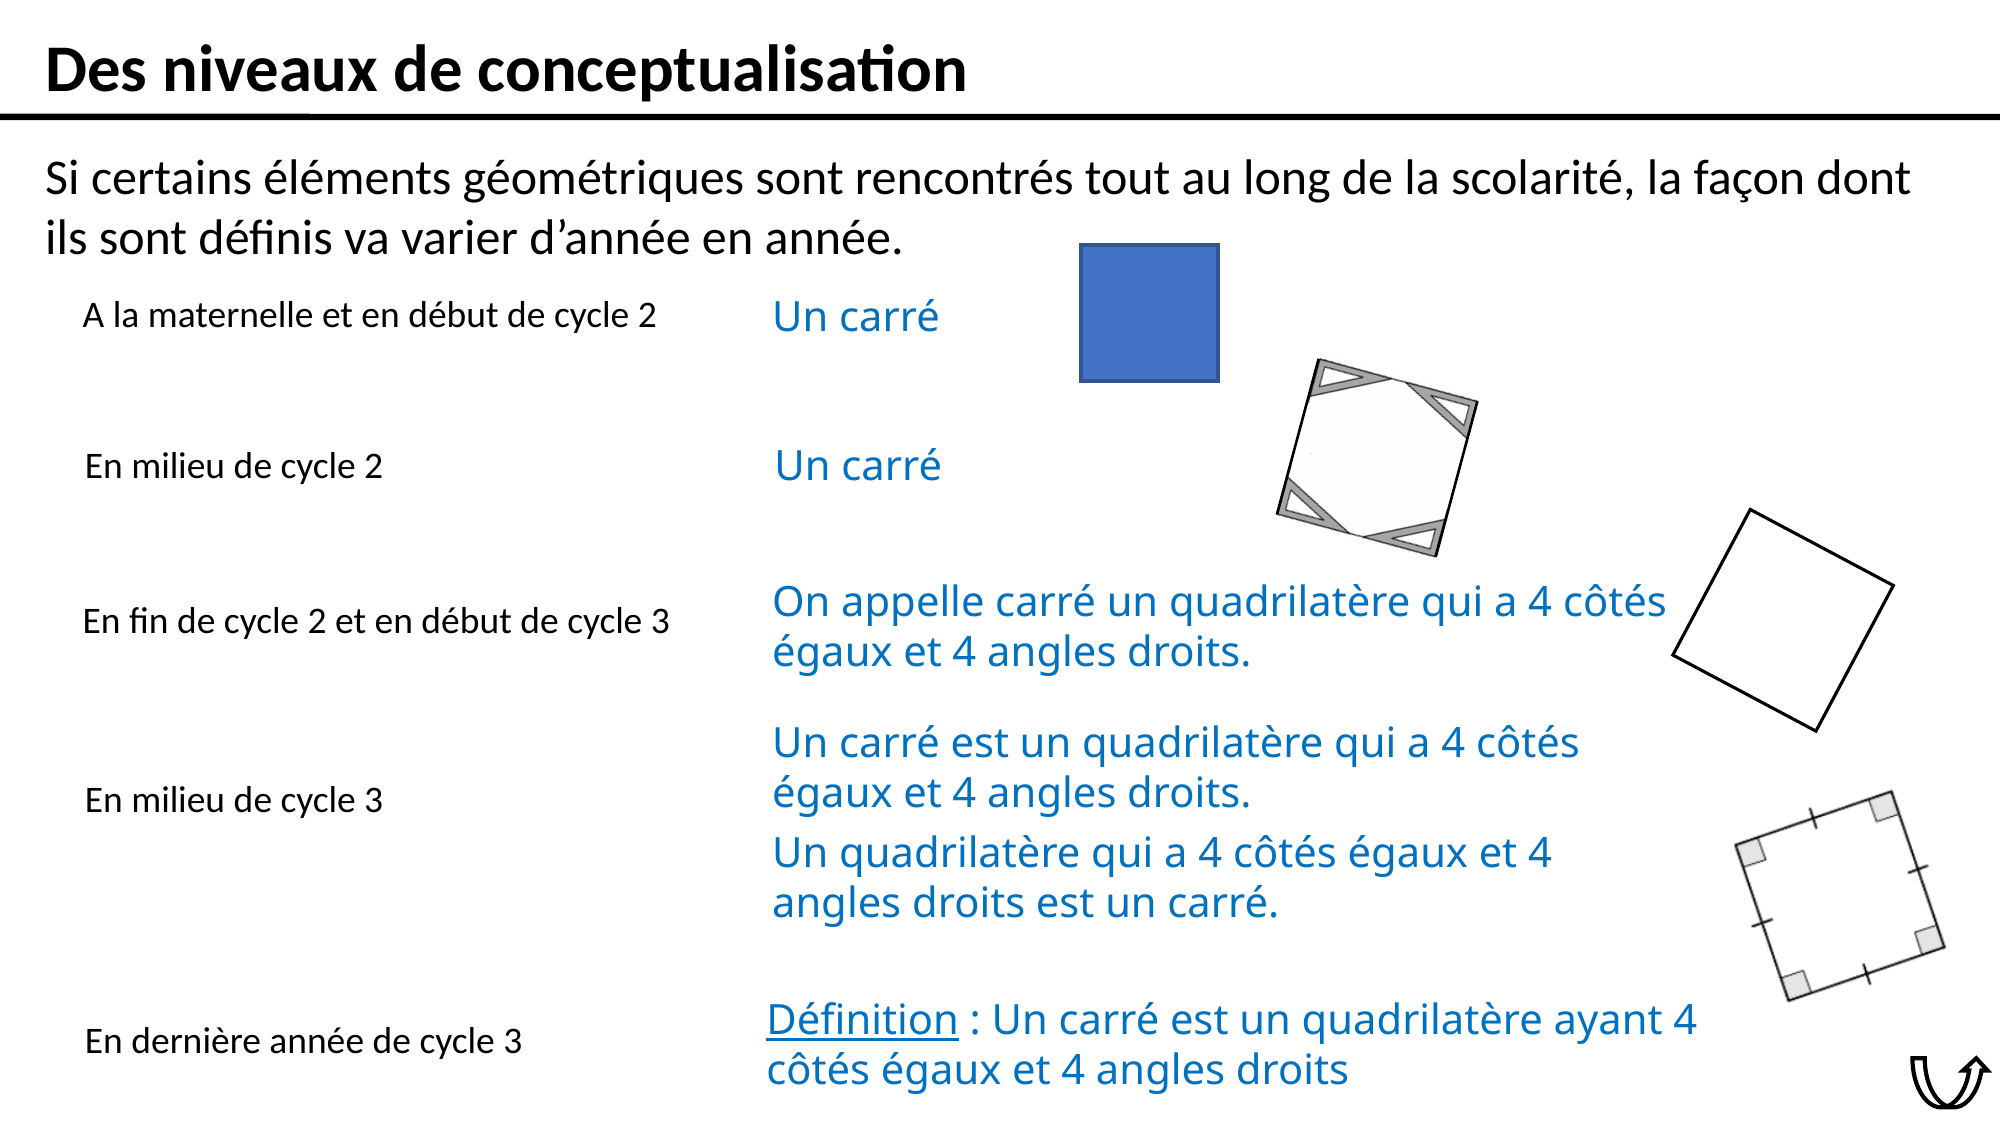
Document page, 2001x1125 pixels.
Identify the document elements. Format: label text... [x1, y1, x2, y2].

text_box En fin de cycle 2 et en début de cycle 3 [67, 588, 701, 649]
text_box [1670, 506, 1897, 734]
text_box En milieu de cycle 3 [70, 767, 704, 828]
text_box Un quadrilatère qui a 4 côtés égaux et 4 angles droits est un carré. [757, 818, 1696, 934]
text_box Un carré [757, 282, 1079, 348]
text_box [1314, 358, 1320, 370]
text_box [1276, 477, 1286, 515]
text_box On appelle carré un quadrilatère qui a 4 côtés égaux et 4 angles droits. [757, 567, 1702, 683]
text_box [1079, 243, 1220, 383]
text_box Si certains éléments géométriques sont rencontrés tout au long de la scolarité, la façon dont ils sont définis va varier d’année en année. [30, 136, 1967, 272]
picture [1701, 770, 1983, 1019]
text_box Un carré est un quadrilatère qui a 4 côtés égaux et 4 angles droits. [757, 708, 1700, 818]
text_box Définition : Un carré est un quadrilatère ayant 4 côtés égaux et 4 angles droits [751, 985, 1770, 1101]
text_box En dernière année de cycle 3 [70, 1008, 704, 1068]
picture [1273, 353, 1481, 561]
text_box En milieu de cycle 2 [70, 434, 704, 494]
text_box [1468, 401, 1479, 440]
text_box Des niveaux de conceptualisation [30, 17, 1967, 112]
text_box Un carré [759, 431, 1139, 497]
text_box [1910, 1055, 1993, 1110]
text_box A la maternelle et en début de cycle 2 [67, 282, 701, 343]
